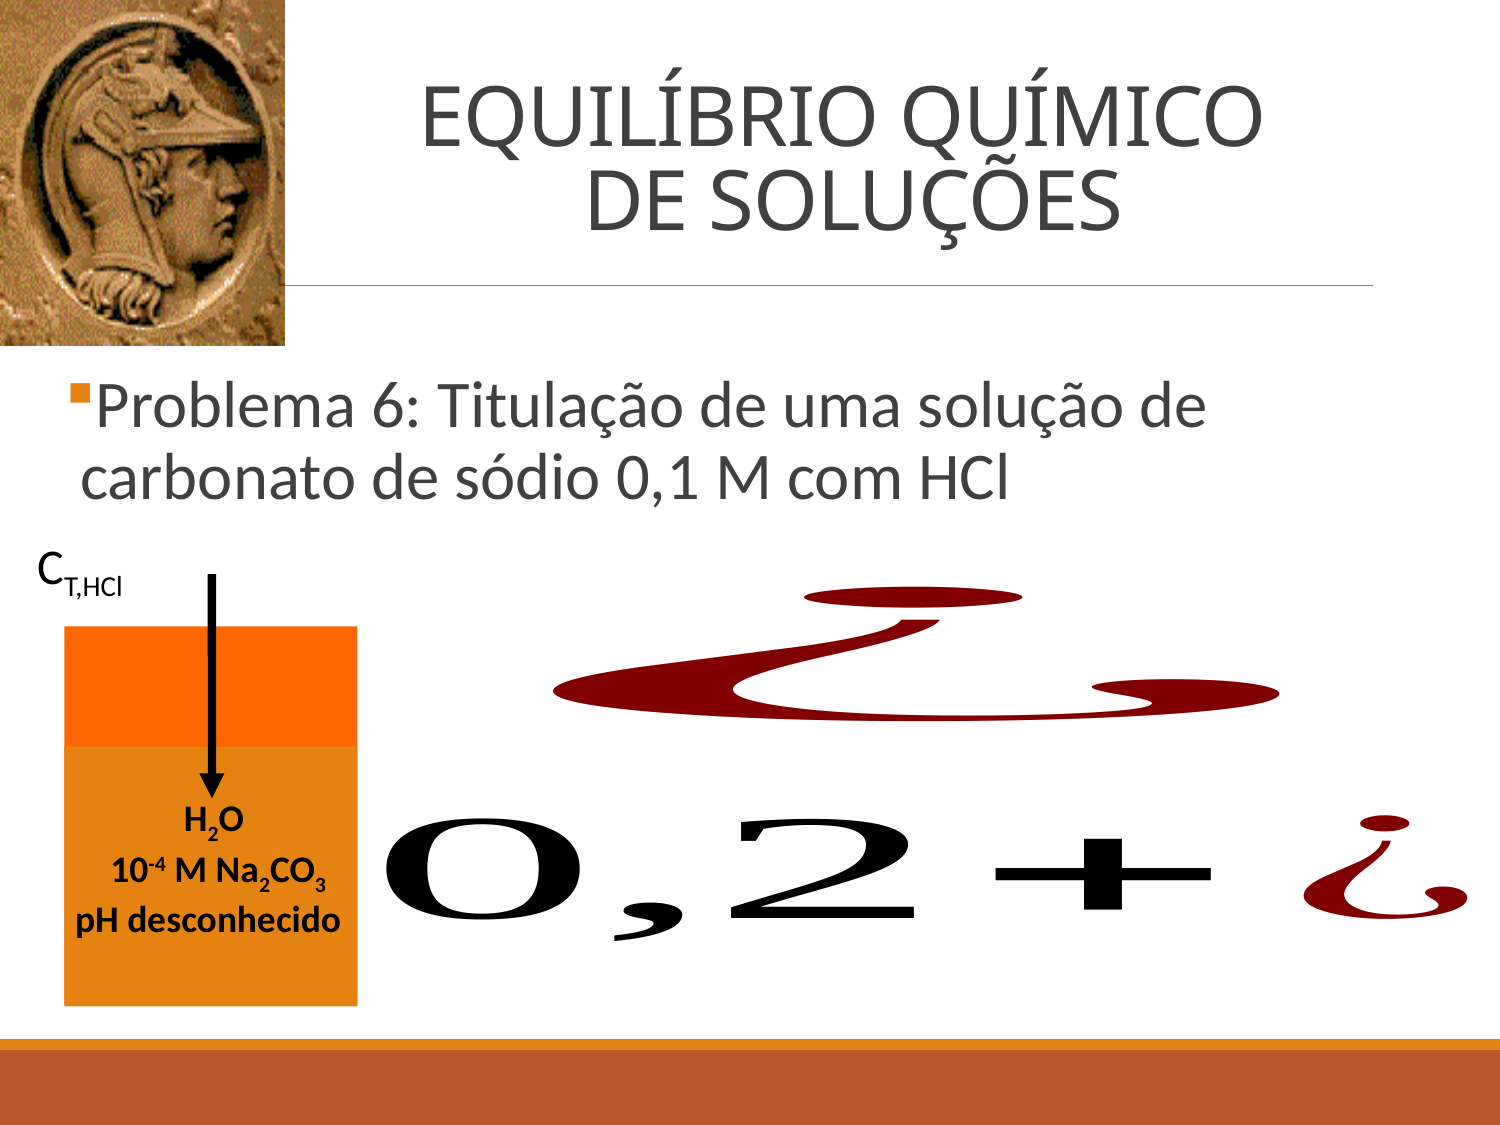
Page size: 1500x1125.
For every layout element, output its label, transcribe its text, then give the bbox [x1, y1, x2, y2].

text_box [17, 526, 373, 1007]
picture [0, 0, 288, 351]
list Problema 6: Titulação de uma solução de carbonato de sódio 0,1 M com HCl [64, 362, 1459, 543]
text_box EQUILÍBRIO QUÍMICO DE SOLUÇÕES [297, 54, 1422, 256]
